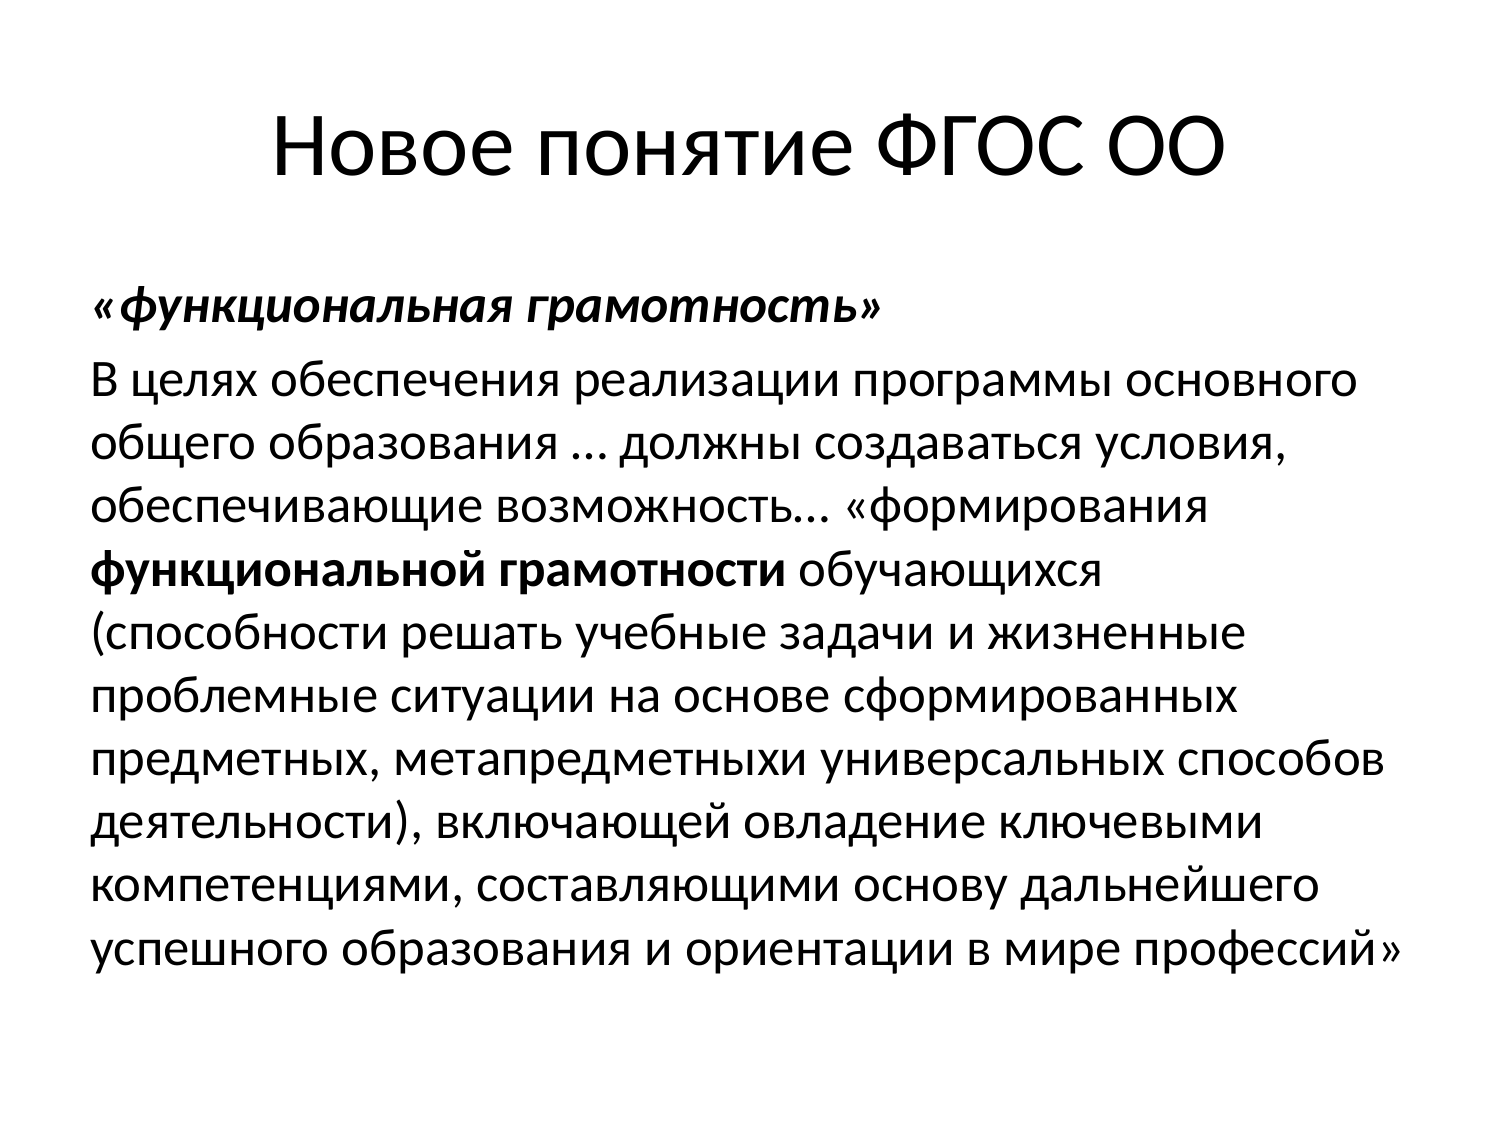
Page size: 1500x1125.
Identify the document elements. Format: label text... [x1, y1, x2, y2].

list «функциональная грамотность» В целях обеспечения реализации программы основного общего образования … должны создаваться условия, обеспечивающие возможность… «формирования функциональной грамотности обучающихся (способности решать учебные задачи и жизненные проблемные ситуации на основе сформированных предметных, метапредметныхи универсальных способов деятельности), включающей овладение ключевыми компетенциями, составляющими основу дальнейшего успешного образования и ориентации в мире профессий» [75, 262, 1425, 1005]
title Новое понятие ФГОС ОО [75, 45, 1425, 233]
